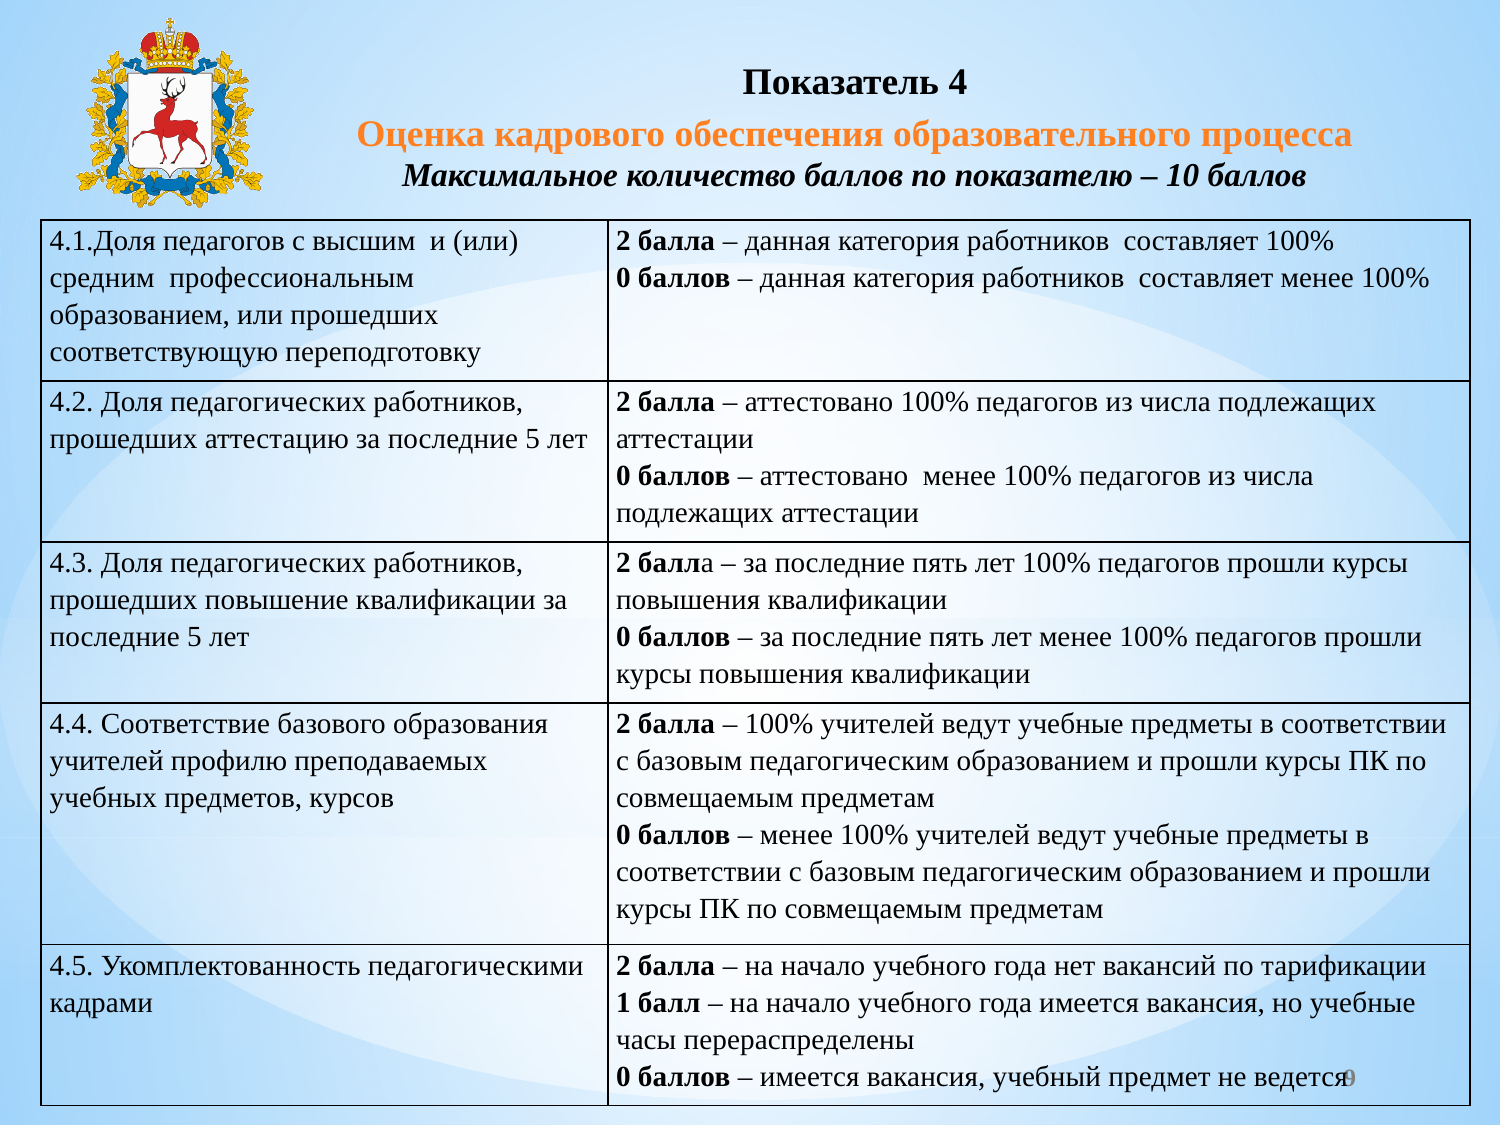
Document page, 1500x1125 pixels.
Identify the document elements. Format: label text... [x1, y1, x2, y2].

table_header 4.1.Доля педагогов с высшим и (или) средним профессиональным образованием, или прошедших соответствующую переподготовку [42, 221, 607, 380]
table_header 2 балла – данная категория работников составляет 100% 0 баллов – данная категория работников составляет менее 100% [609, 221, 1469, 380]
table_cell 2 балла – на начало учебного года нет вакансий по тарификации 1 балл – на начало учебного года имеется вакансия, но учебные часы перераспределены 0 баллов – имеется вакансия, учебный предмет не ведется [609, 945, 1469, 1105]
table_cell 2 балла – аттестовано 100% педагогов из числа подлежащих аттестации 0 баллов – аттестовано менее 100% педагогов из числа подлежащих аттестации [609, 382, 1469, 541]
table_cell 4.3. Доля педагогических работников, прошедших повышение квалификации за последние 5 лет [42, 543, 607, 702]
table_cell 4.5. Укомплектованность педагогическими кадрами [42, 945, 607, 1105]
picture [76, 18, 264, 209]
table_cell 2 балла – 100% учителей ведут учебные предметы в соответствии с базовым педагогическим образованием и прошли курсы ПК по совмещаемым предметам 0 баллов – менее 100% учителей ведут учебные предметы в соответствии с базовым педагогическим образованием и прошли курсы ПК по совмещаемым предметам [609, 704, 1469, 944]
table_cell 2 балла – за последние пять лет 100% педагогов прошли курсы повышения квалификации 0 баллов – за последние пять лет менее 100% педагогов прошли курсы повышения квалификации [609, 543, 1469, 702]
text_box 9 [1199, 1046, 1500, 1107]
table_cell 4.4. Соответствие базового образования учителей профилю преподаваемых учебных предметов, курсов [42, 704, 607, 944]
table_cell 4.2. Доля педагогических работников, прошедших аттестацию за последние 5 лет [42, 382, 607, 541]
text_box Показатель 4 Оценка кадрового обеспечения образовательного процесса Максимальное количество баллов по показателю – 10 баллов [268, 42, 1447, 201]
